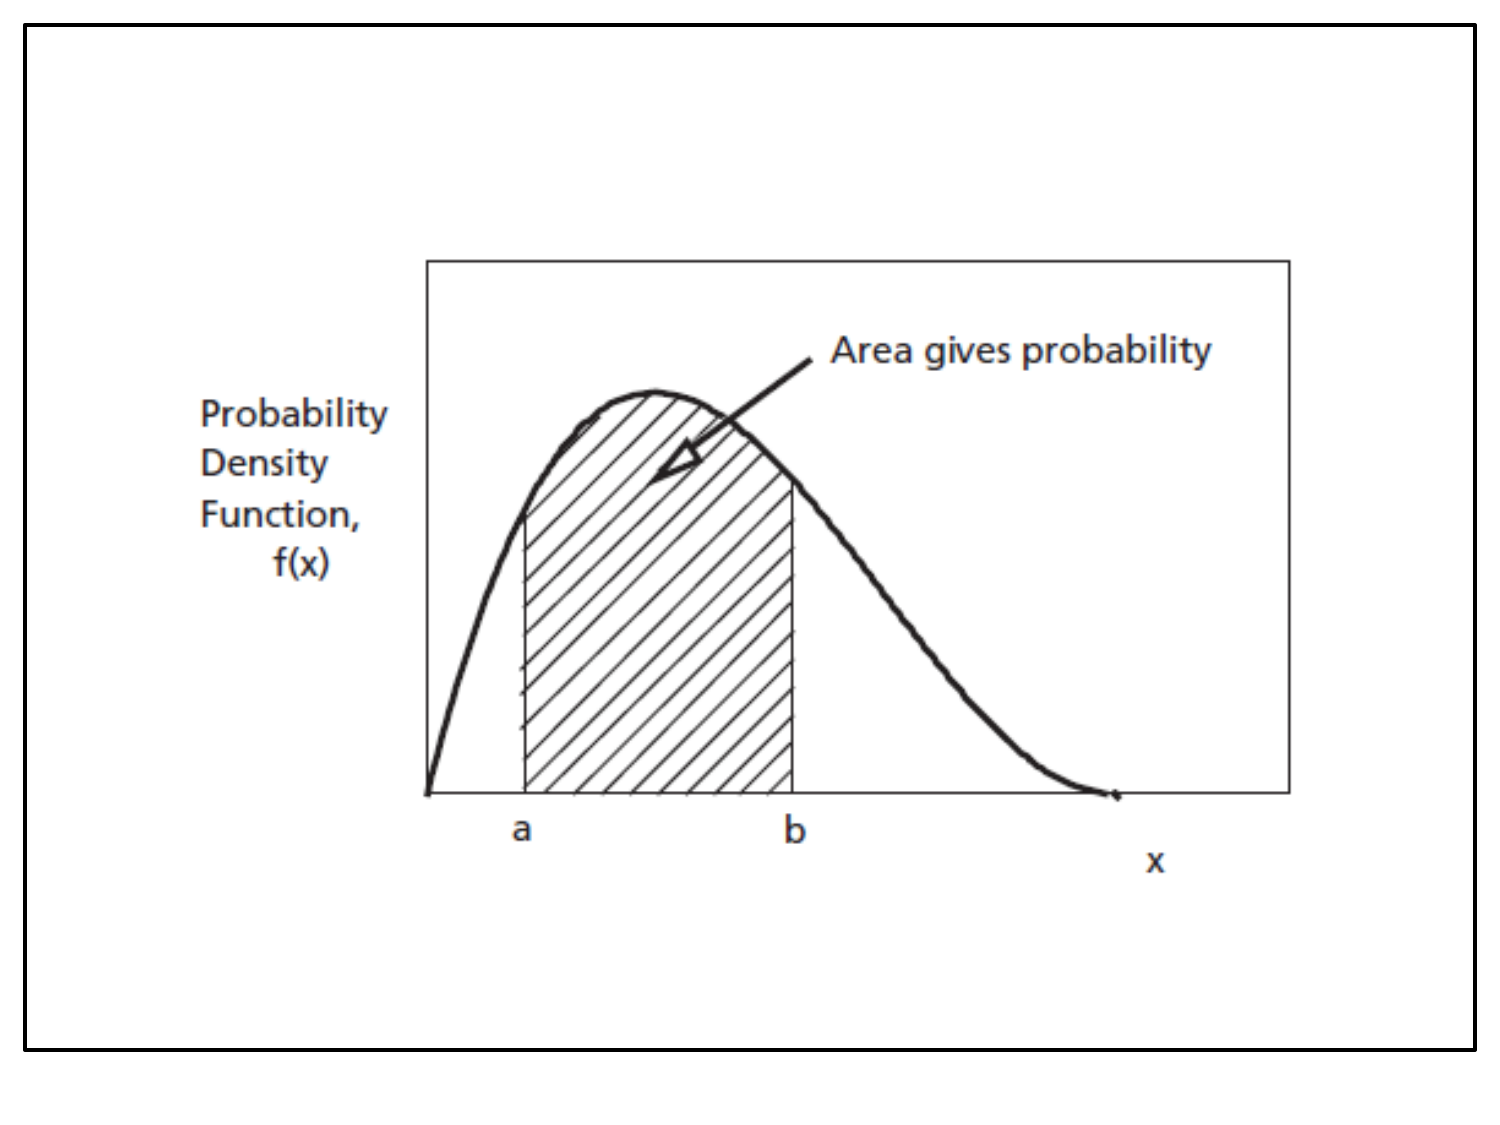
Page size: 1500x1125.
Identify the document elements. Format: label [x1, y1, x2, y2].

picture [172, 224, 1328, 889]
text_box [23, 23, 1477, 1052]
